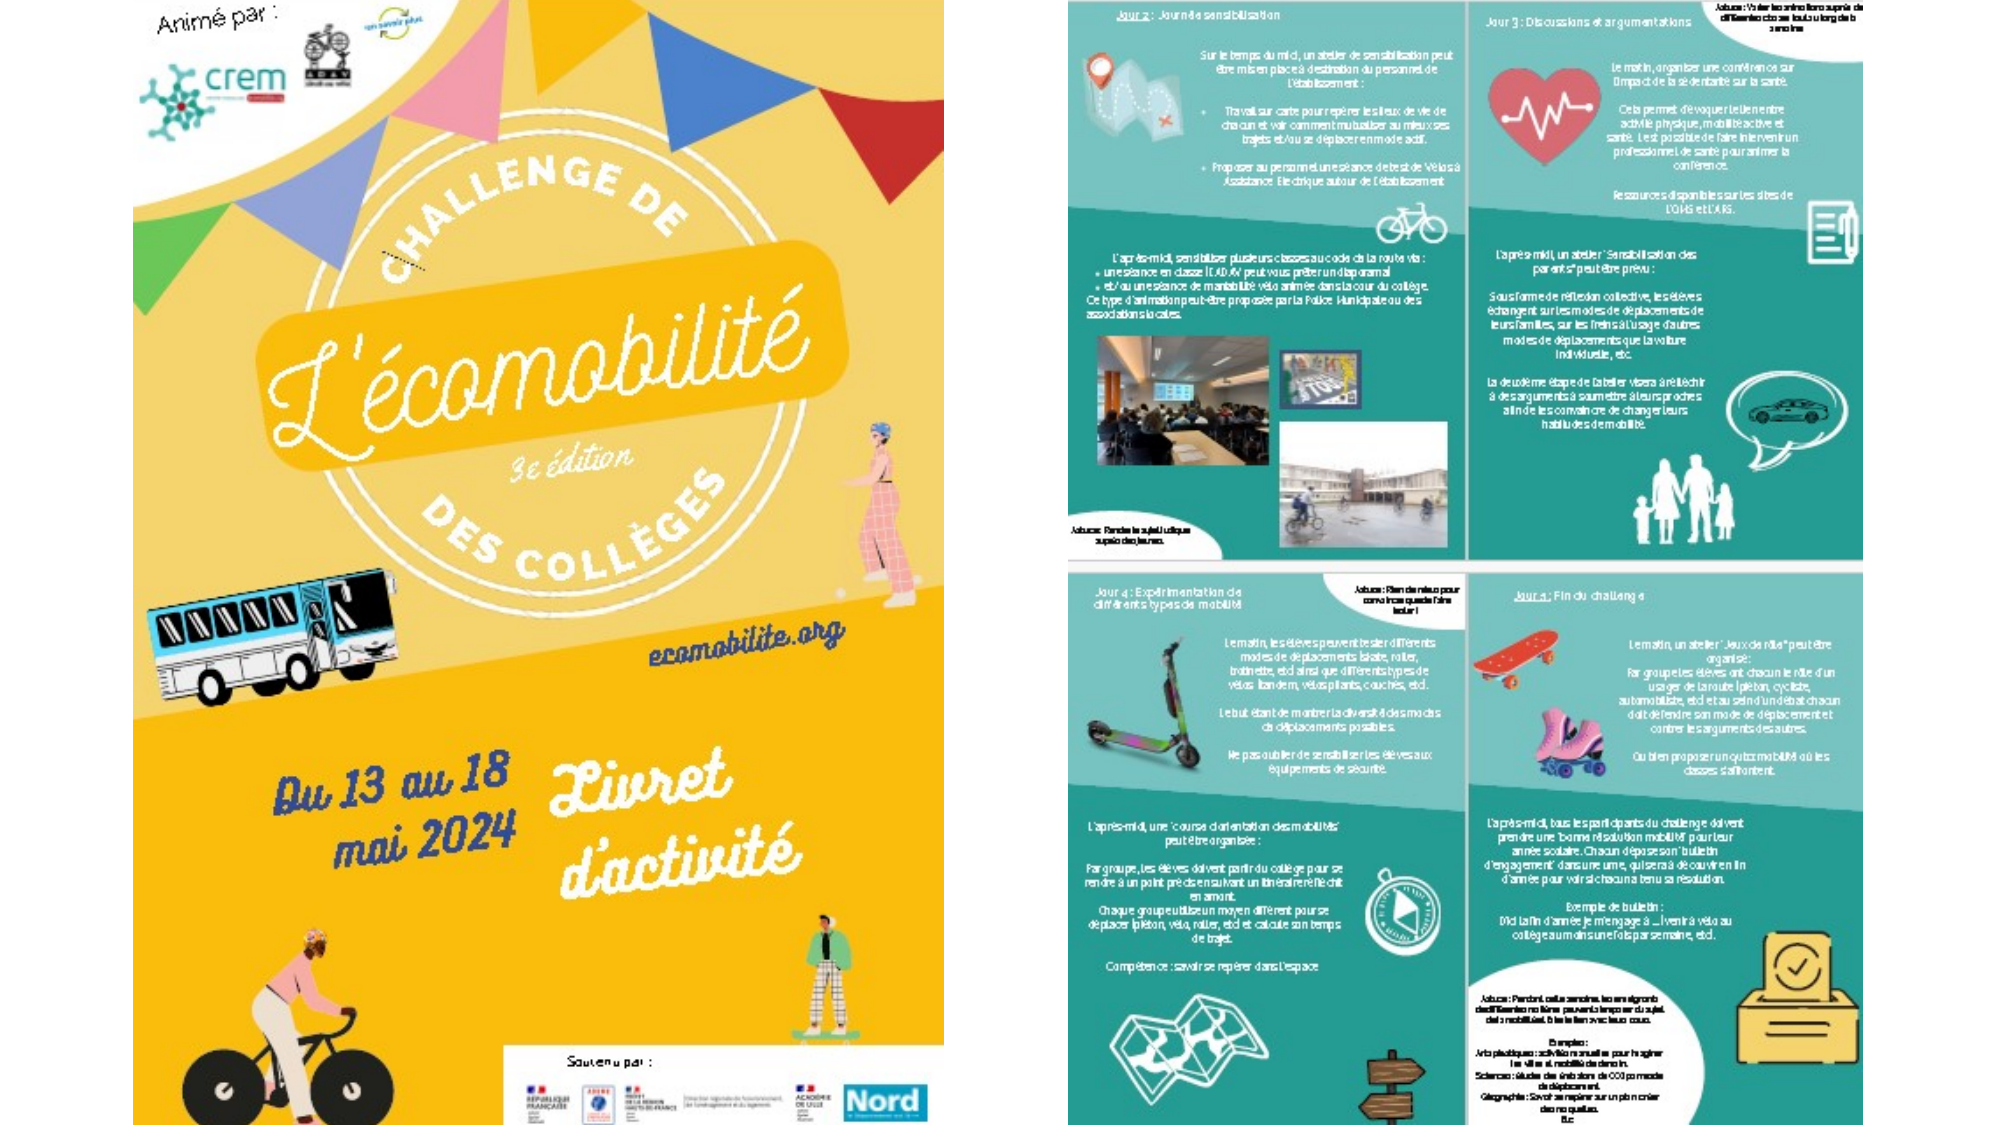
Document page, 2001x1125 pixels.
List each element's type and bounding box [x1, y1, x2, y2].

picture [133, 0, 944, 1125]
picture [1068, 0, 1863, 1125]
